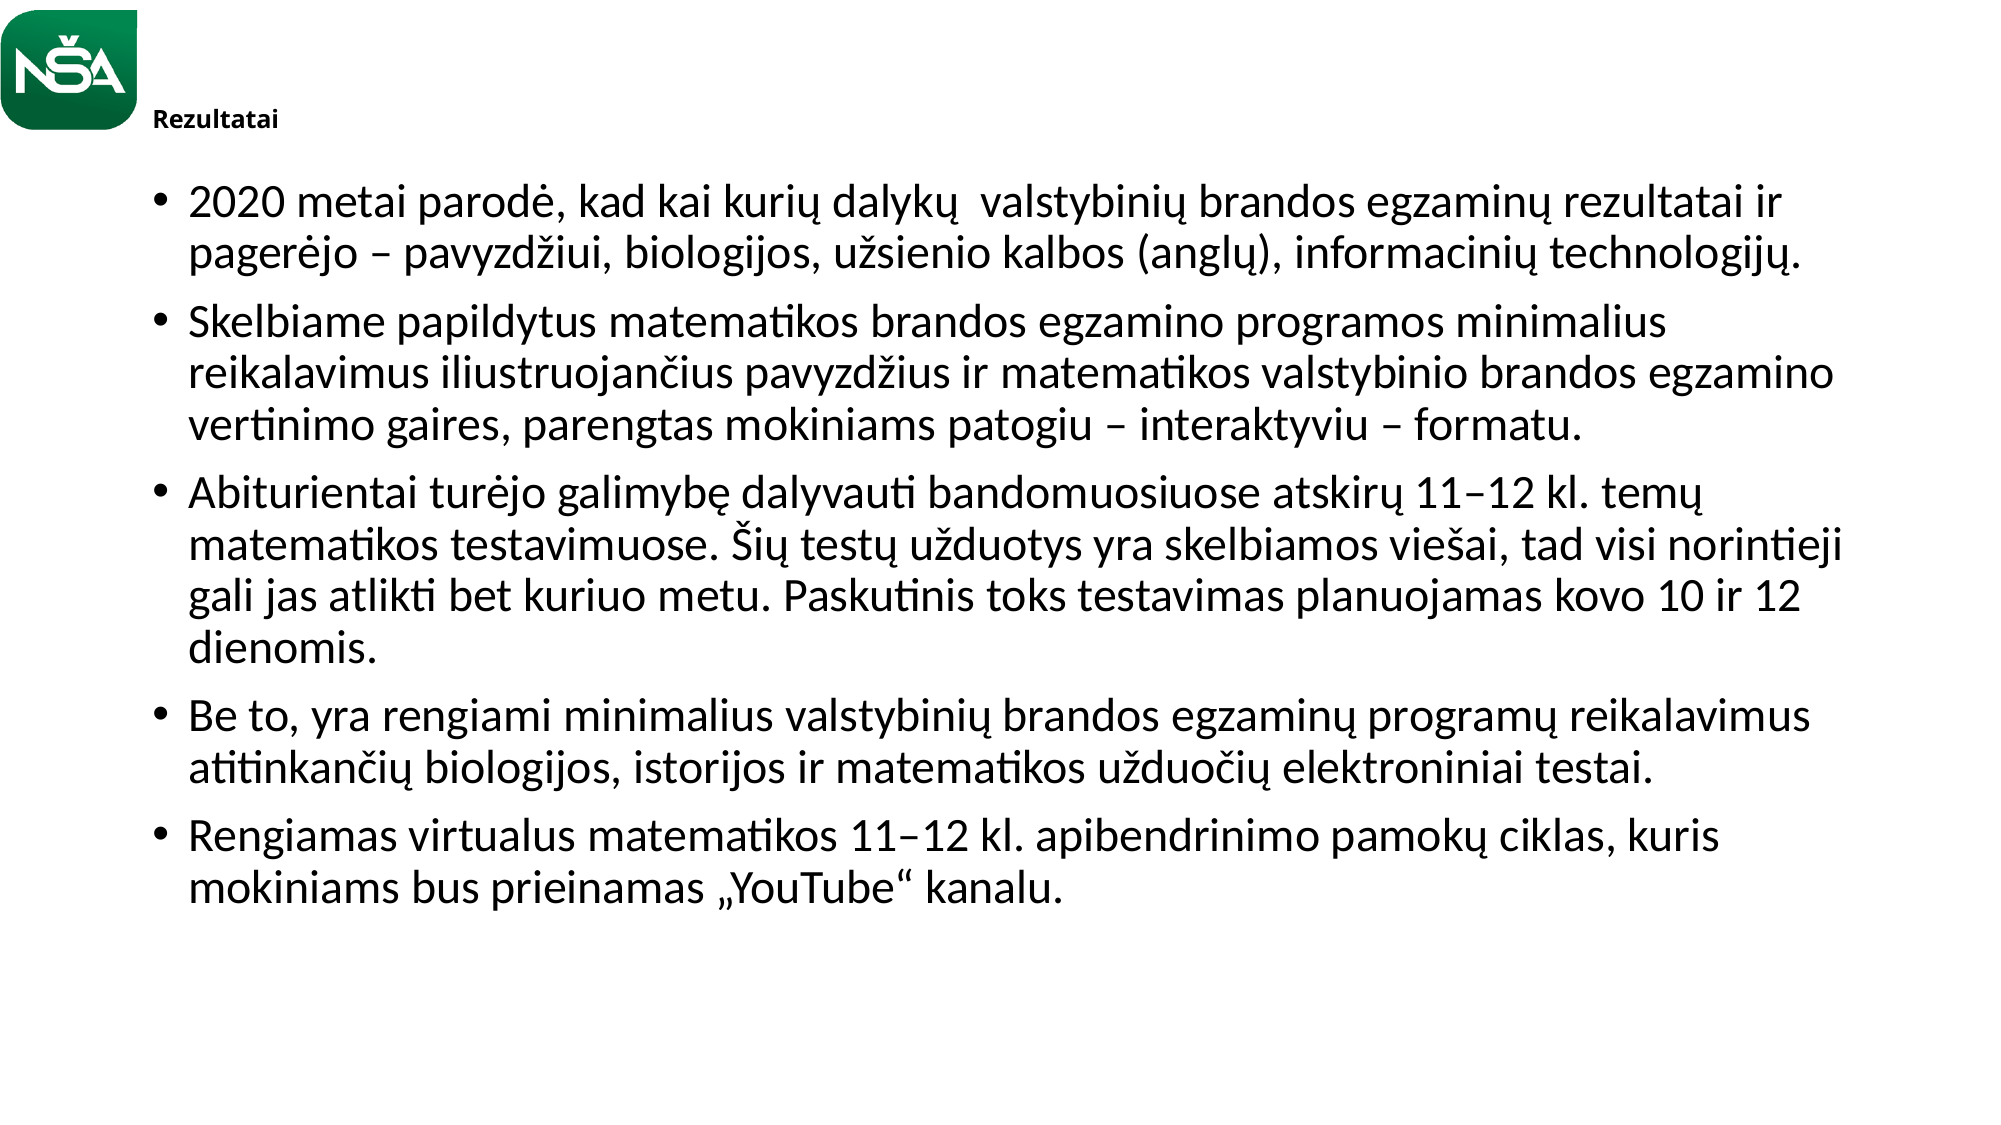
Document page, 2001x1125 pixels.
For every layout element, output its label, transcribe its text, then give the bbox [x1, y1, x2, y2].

title Rezultatai [137, 59, 1863, 168]
picture [0, 10, 138, 130]
list 2020 metai parodė, kad kai kurių dalykų valstybinių brandos egzaminų rezultatai ir pagerėjo – pavyzdžiui, biologijos, užsienio kalbos (anglų), informacinių technologijų. Skelbiame papildytus matematikos brandos egzamino programos minimalius reikalavimus iliustruojančius pavyzdžius ir matematikos valstybinio brandos egzamino vertinimo gaires, parengtas mokiniams patogiu – interaktyviu – formatu. Abiturientai turėjo galimybę dalyvauti bandomuosiuose atskirų 11–12 kl. temų matematikos testavimuose. Šių testų užduotys yra skelbiamos viešai, tad visi norintieji gali jas atlikti bet kuriuo metu. Paskutinis toks testavimas planuojamas kovo 10 ir 12 dienomis. Be to, yra rengiami minimalius valstybinių brandos egzaminų programų reikalavimus atitinkančių biologijos, istorijos ir matematikos užduočių elektroniniai testai. Rengiamas virtualus matematikos 11–12 kl. apibendrinimo pamokų ciklas, kuris mokiniams bus prieinamas „YouTube“ kanalu. [137, 168, 1863, 1029]
